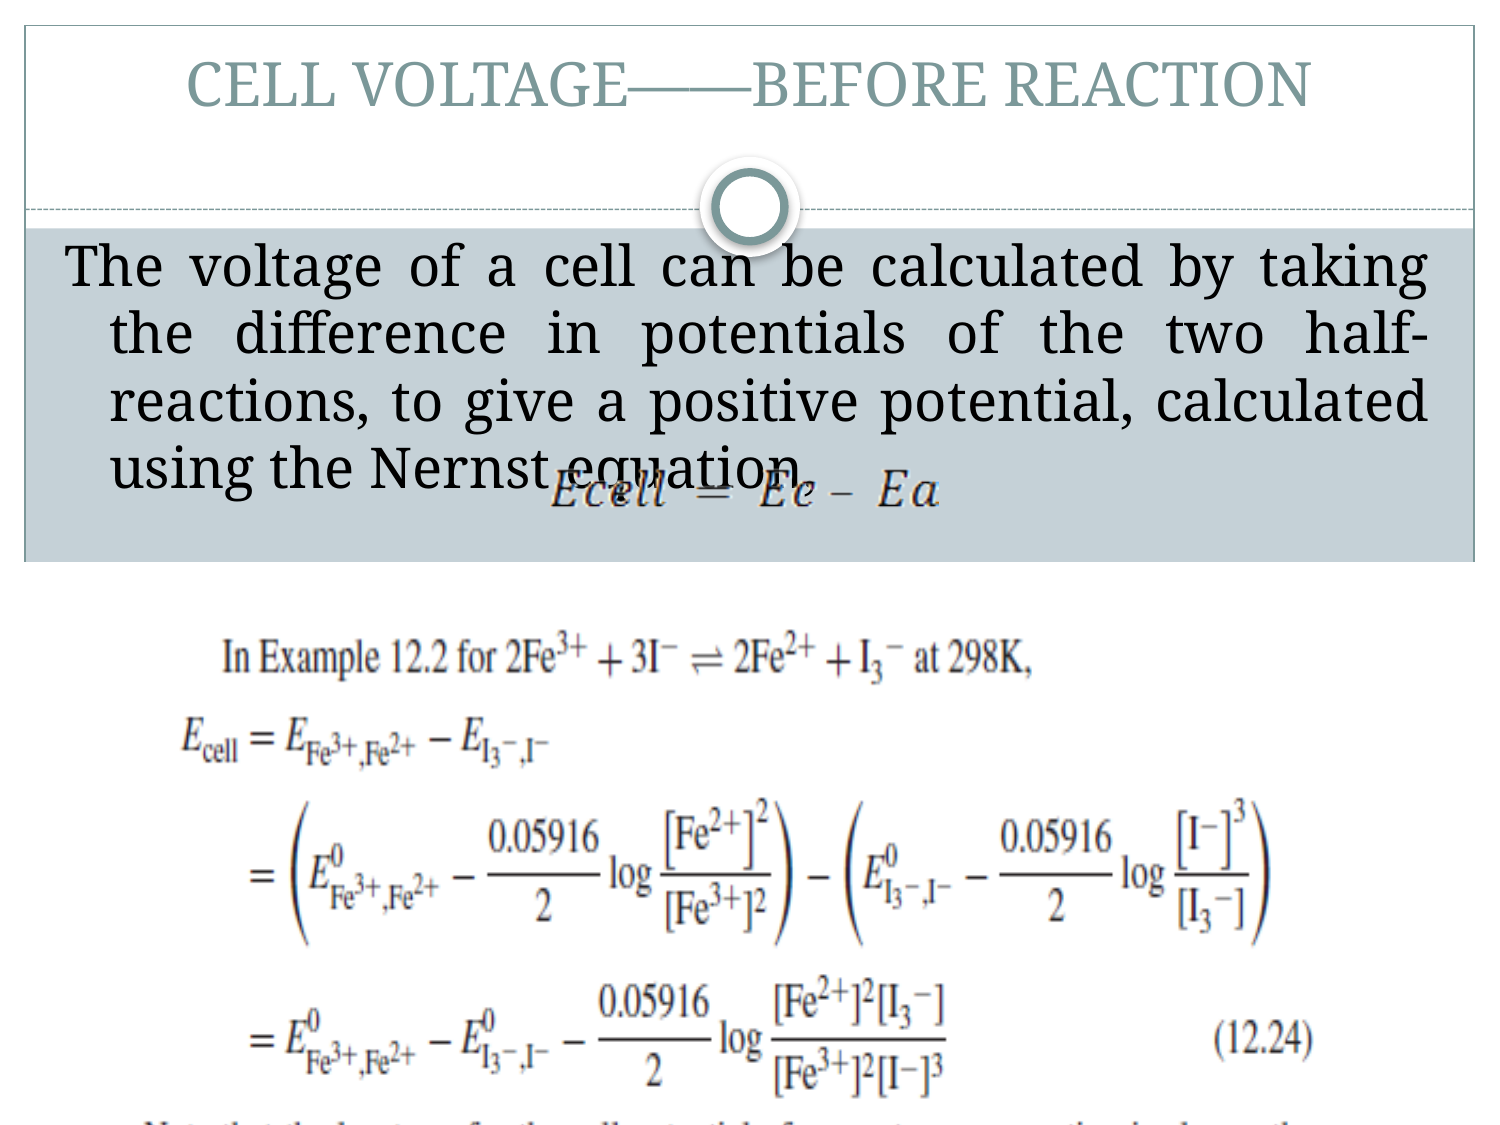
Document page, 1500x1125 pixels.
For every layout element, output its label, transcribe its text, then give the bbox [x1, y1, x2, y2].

list The voltage of a cell can be calculated by taking the difference in potentials of the two half-reactions, to give a positive potential, calculated using the Nernst equation, [49, 222, 1445, 559]
picture [0, 562, 1500, 1125]
text_box [0, 0, 1500, 75]
title CELL VOLTAGE——BEFORE REACTION [49, 75, 1450, 200]
picture [550, 456, 940, 528]
